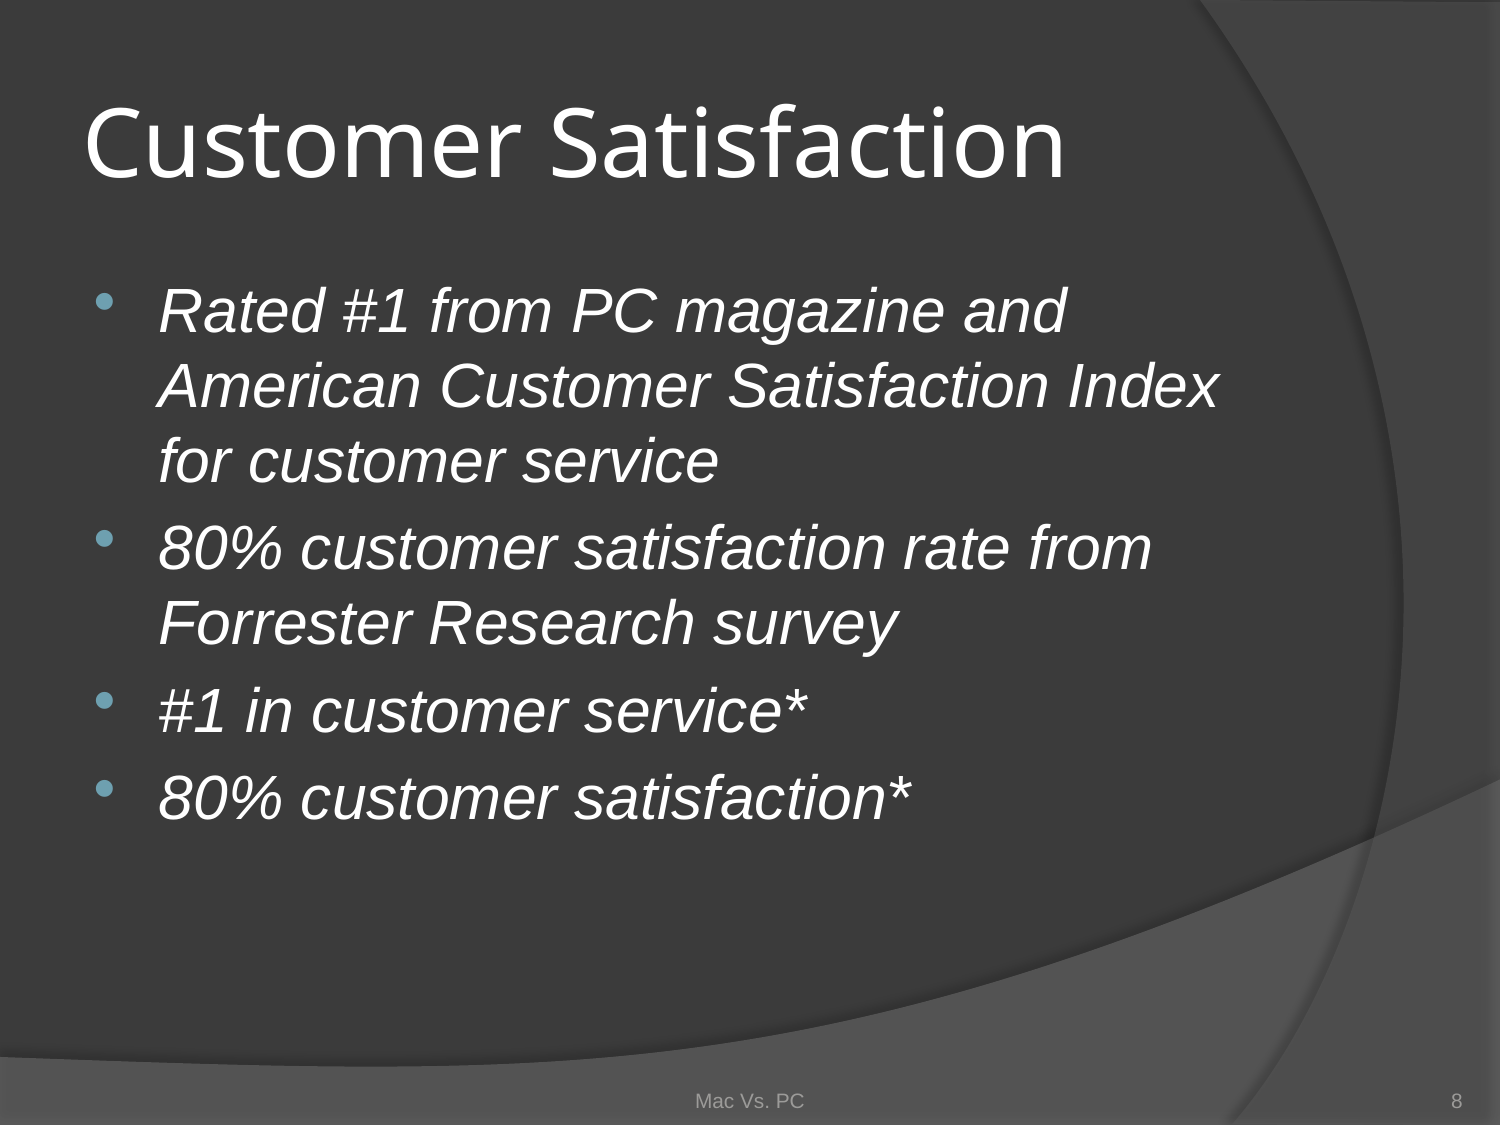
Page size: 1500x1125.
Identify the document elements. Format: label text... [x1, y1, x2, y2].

title Customer Satisfaction [74, 44, 1301, 233]
slide_number 8 [1337, 1053, 1463, 1114]
list Rated #1 from PC magazine and American Customer Satisfaction Index for customer service 80% customer satisfaction rate from Forrester Research survey #1 in customer service* 80% customer satisfaction* [74, 262, 1301, 1006]
footer Mac Vs. PC [512, 1053, 988, 1114]
